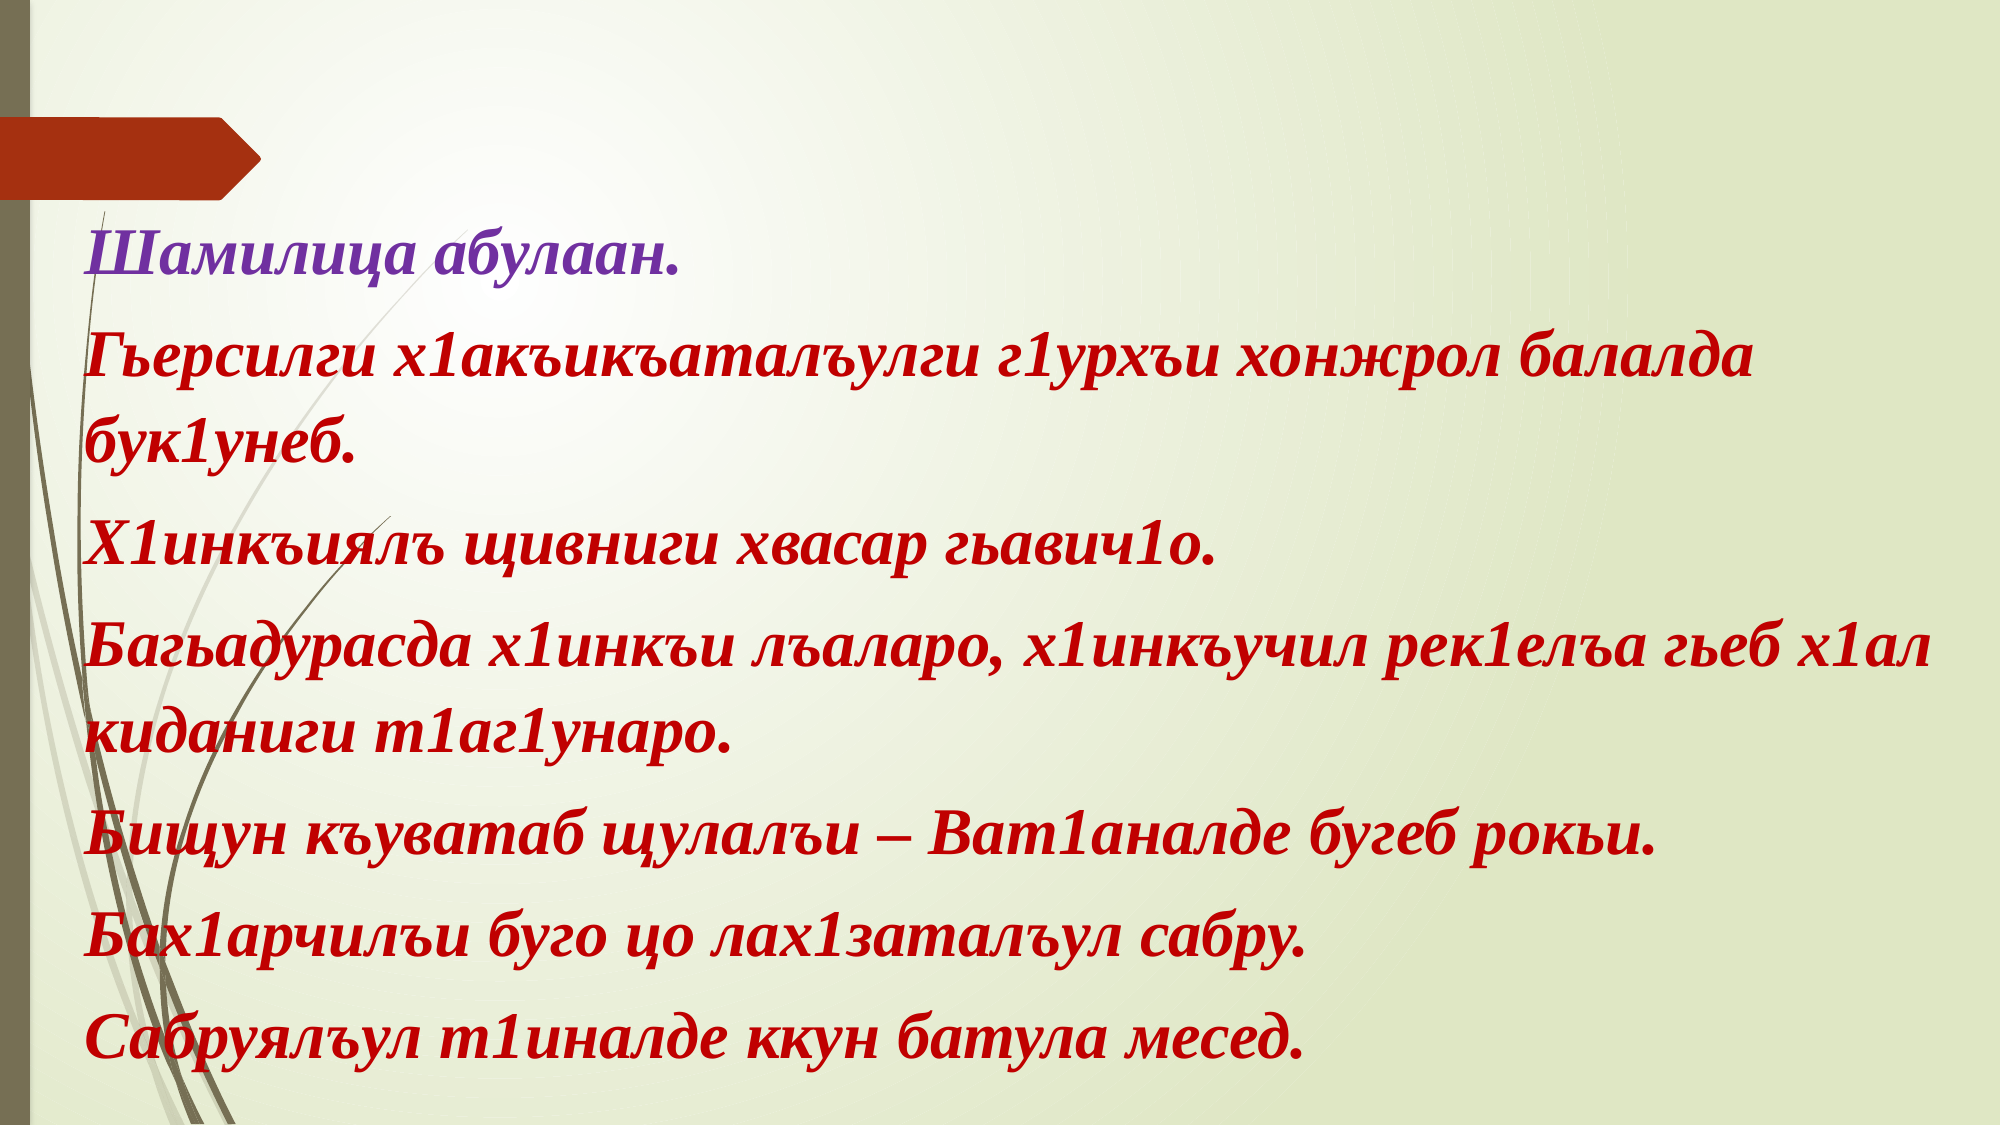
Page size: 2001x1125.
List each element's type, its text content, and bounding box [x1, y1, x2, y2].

text_box Шамилица абулаан. Гьерсилги х1акъикъаталъулги г1урхъи хонжрол балалда бук1унеб. Х1инкъиялъ щивниги хвасар гьавич1о. Багьадурасда х1инкъи лъаларо, х1инкъучил рек1елъа гьеб х1ал киданиги т1аг1унаро. Бищун къуватаб щулалъи – Ват1аналде бугеб рокьи. Бах1арчилъи буго цо лах1заталъул сабру. Сабруялъул т1иналде ккун батула месед. [69, 194, 1970, 1080]
